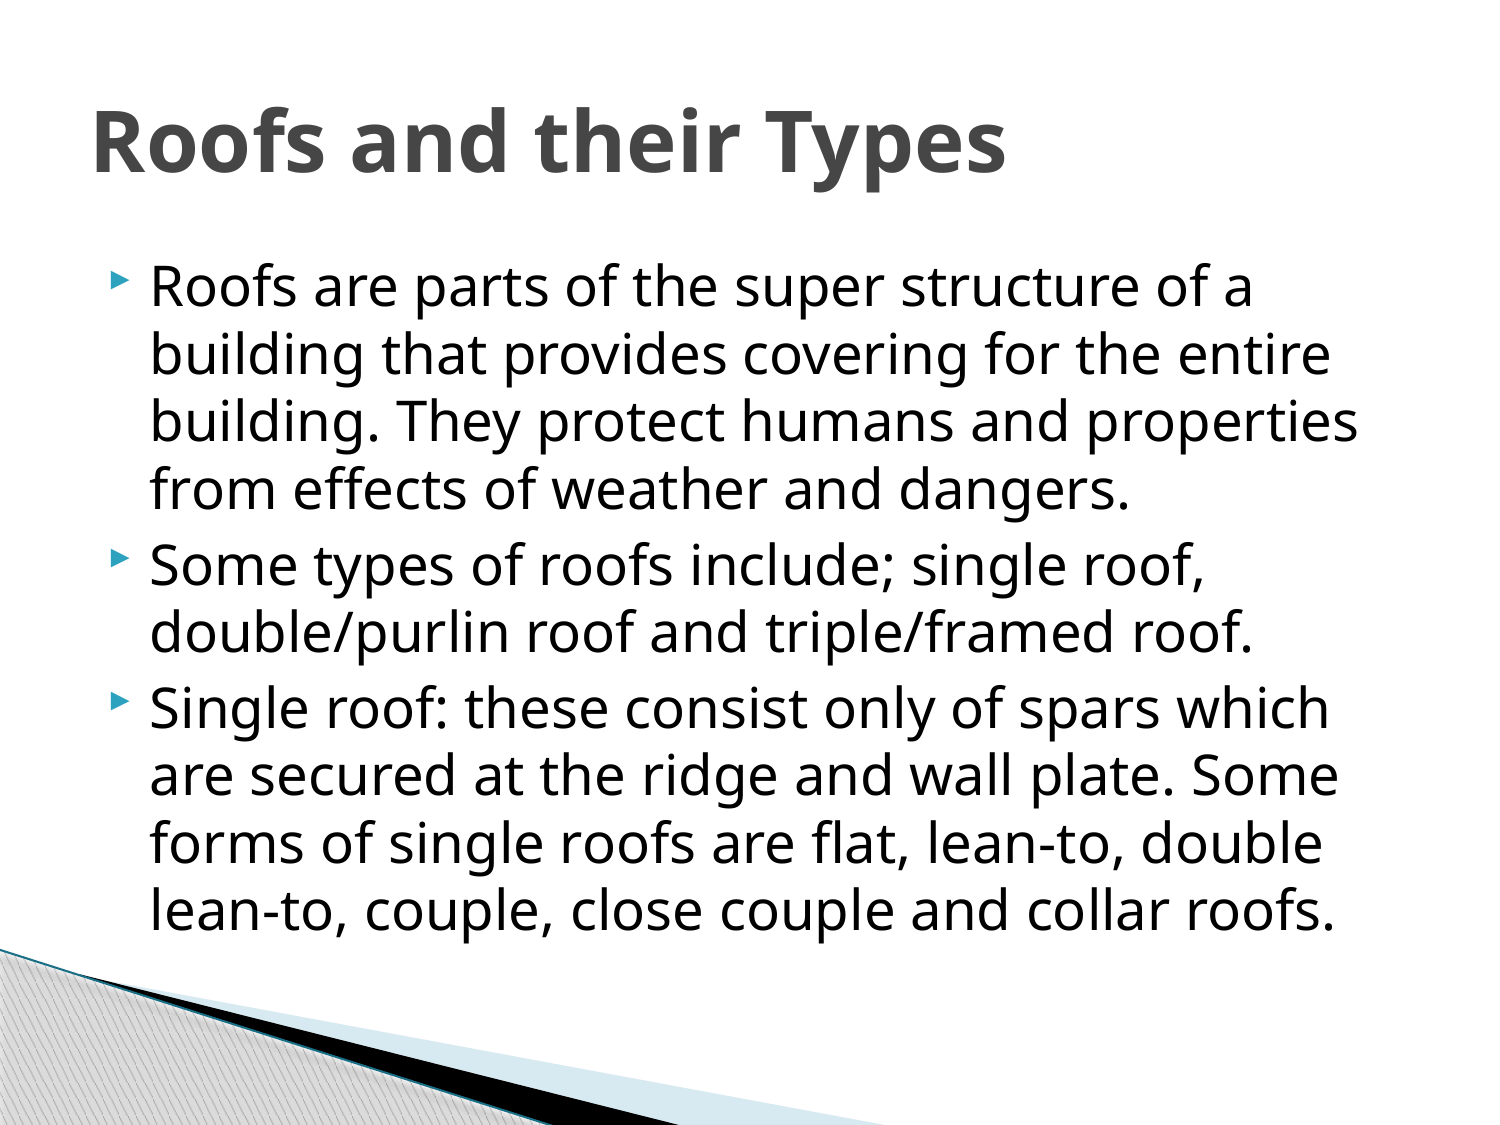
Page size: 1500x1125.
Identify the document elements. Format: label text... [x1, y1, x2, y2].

list Roofs are parts of the super structure of a building that provides covering for the entire building. They protect humans and properties from effects of weather and dangers. Some types of roofs include; single roof, double/purlin roof and triple/framed roof. Single roof: these consist only of spars which are secured at the ridge and wall plate. Some forms of single roofs are flat, lean-to, double lean-to, couple, close couple and collar roofs. [75, 243, 1425, 986]
title Roofs and their Types [75, 45, 1425, 233]
